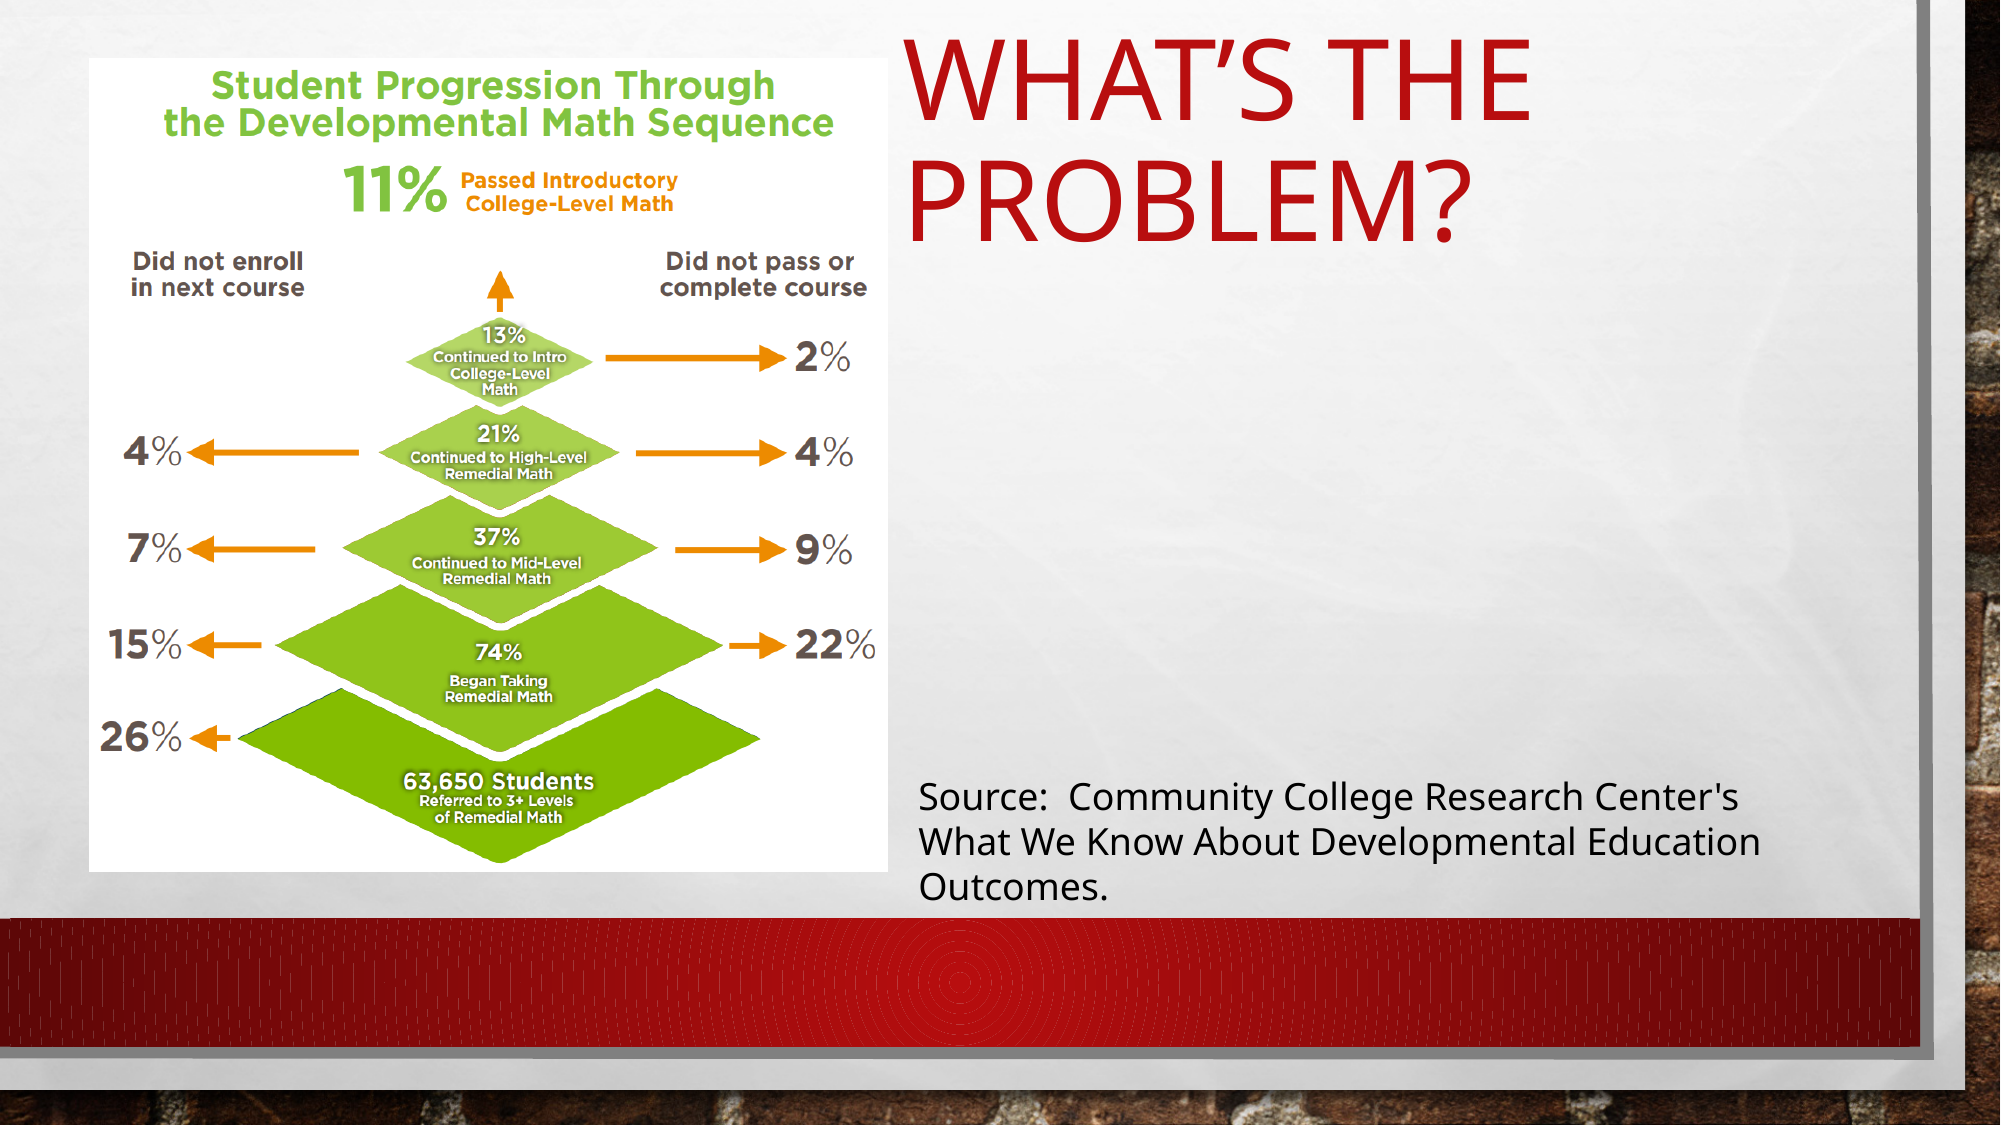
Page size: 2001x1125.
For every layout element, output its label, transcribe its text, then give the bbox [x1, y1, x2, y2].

text_box Source: Community College Research Center's What We Know About Developmental Education Outcomes. [903, 765, 1858, 915]
title What’s the problem? [888, 58, 1935, 231]
picture [0, 0, 2000, 1125]
picture [89, 58, 888, 872]
